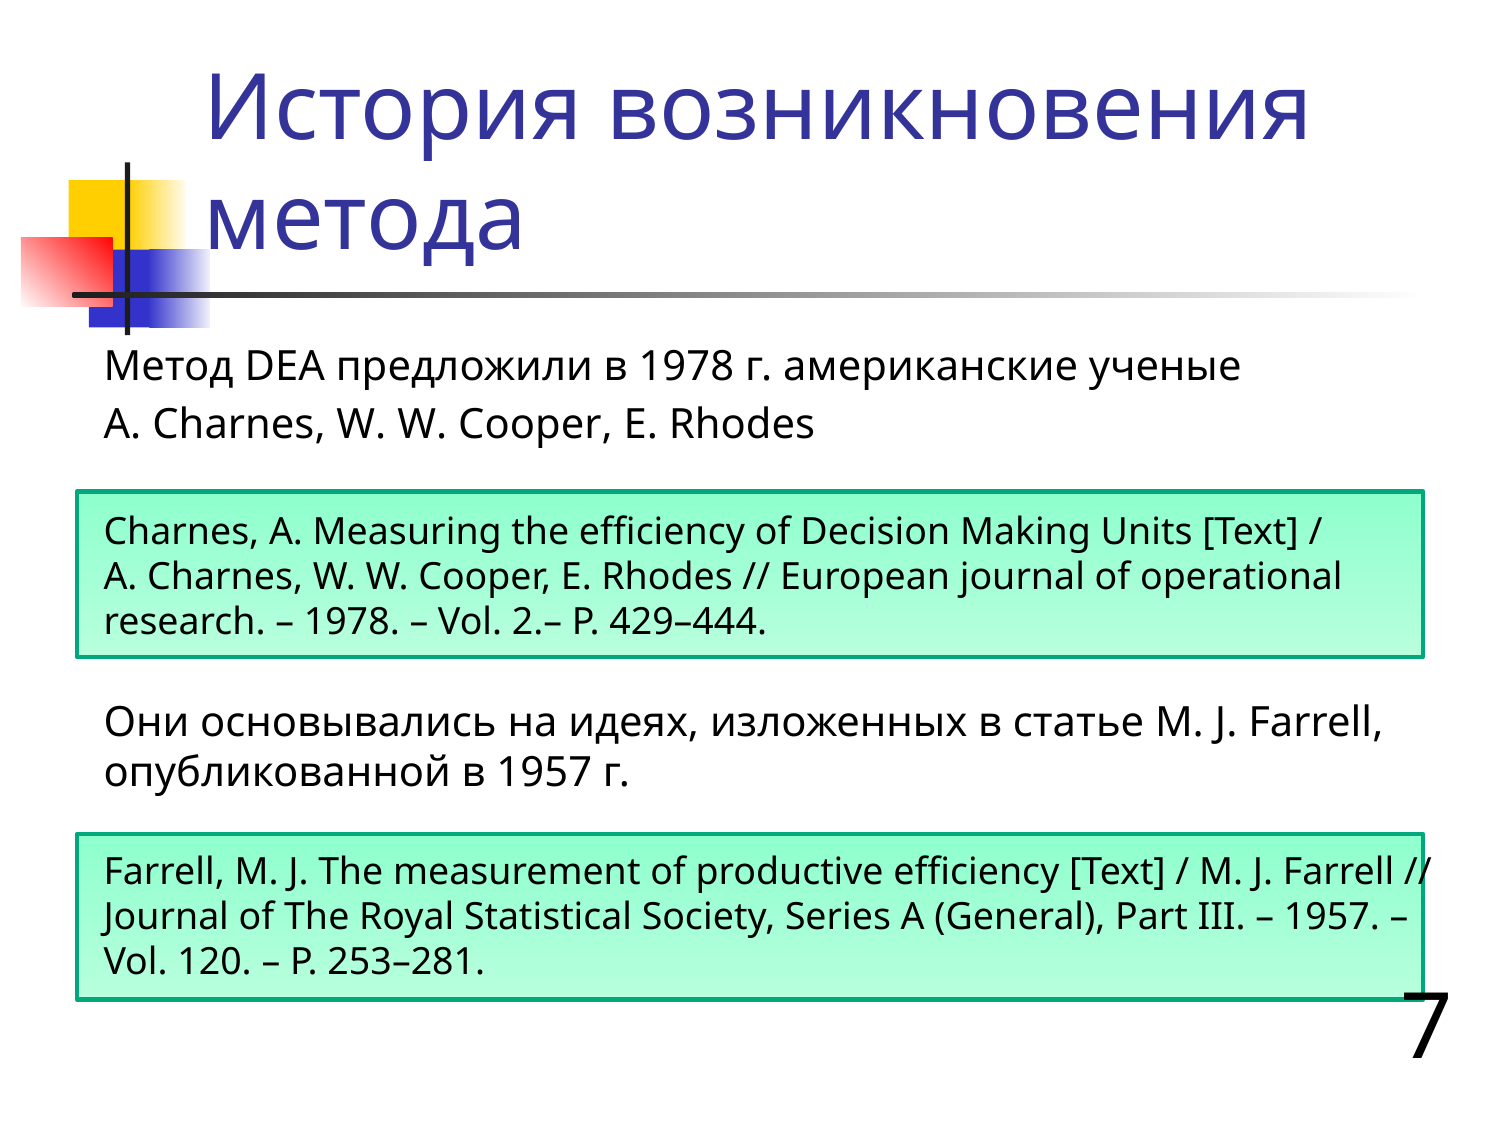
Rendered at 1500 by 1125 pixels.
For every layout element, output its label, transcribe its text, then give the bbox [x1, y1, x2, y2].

list Метод DEA предложили в 1978 г. американские ученые A. Charnes, W. W. Cooper, E. Rhodes Charnes, A. Measuring the efficiency of Decision Making Units [Text] / A. Charnes, W. W. Cooper, E. Rhodes // European journal of operational research. – 1978. – Vol. 2.– P. 429–444. Они основывались на идеях, изложенных в статье M. J. Farrell, опубликованной в 1957 г. Farrell, M. J. The measurement of productive efficiency [Text] / M. J. Farrell // Journal of The Royal Statistical Society, Series A (General), Part III. – 1957. – Vol. 120. – P. 253–281. [88, 331, 1469, 1006]
title История возникновения метода [188, 35, 1468, 275]
text_box [75, 489, 88, 659]
slide_number 7 [1155, 1024, 1468, 1100]
text_box [75, 832, 88, 1002]
